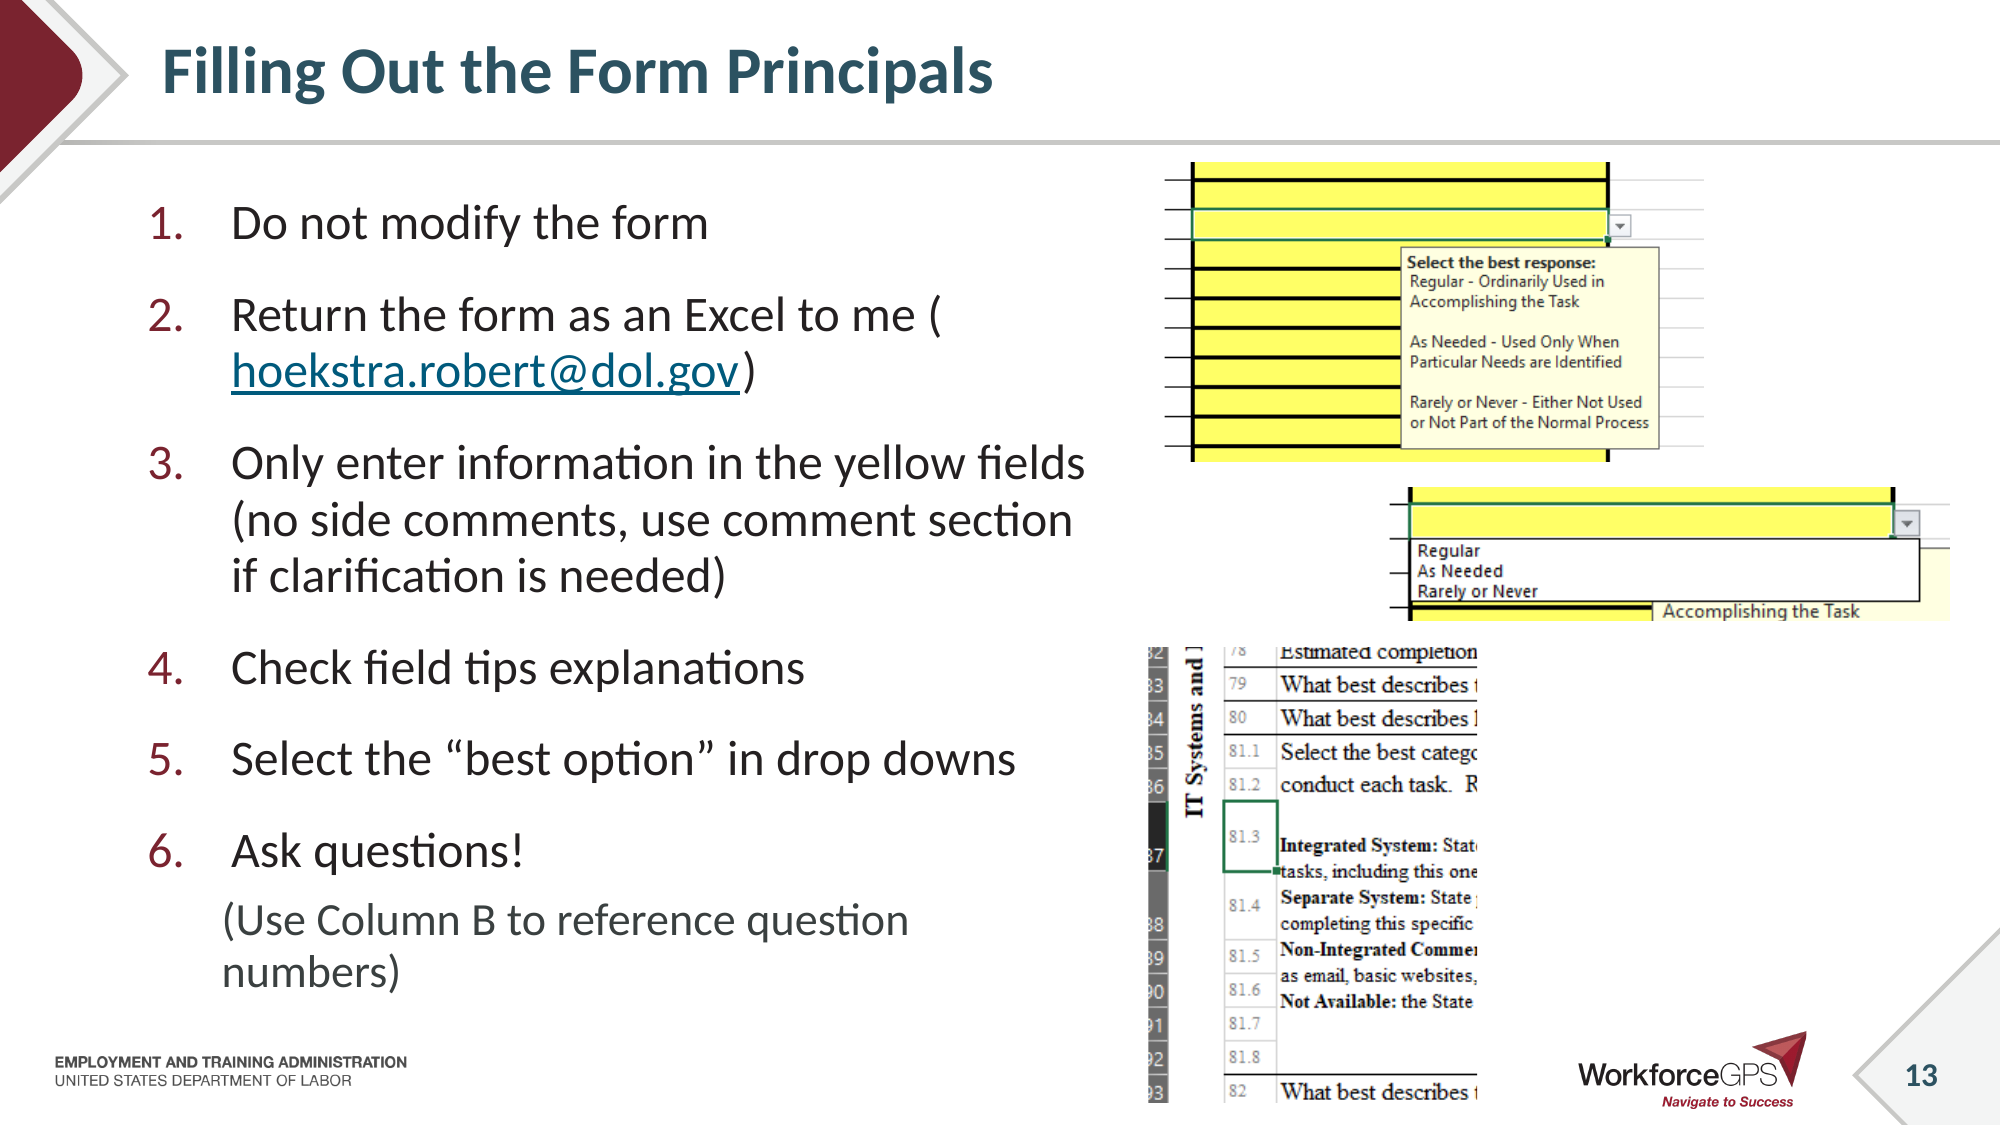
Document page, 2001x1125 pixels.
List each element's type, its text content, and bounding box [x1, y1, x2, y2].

list Do not modify the form Return the form as an Excel to me (hoekstra.robert@dol.gov) Only enter information in the yellow fields (no side comments, use comment section if clarification is needed) Check field tips explanations Select the “best option” in drop downs Ask questions! (Use Column B to reference question numbers) [132, 186, 1109, 1014]
list Questions are: Yes/No Frequency [47, 1049, 420, 1095]
picture [1148, 647, 1478, 1103]
picture [1164, 161, 1705, 462]
picture [1389, 486, 1951, 621]
title Filling Out the Form Principals [132, 7, 1950, 137]
slide_number 13 [1867, 1042, 1975, 1103]
